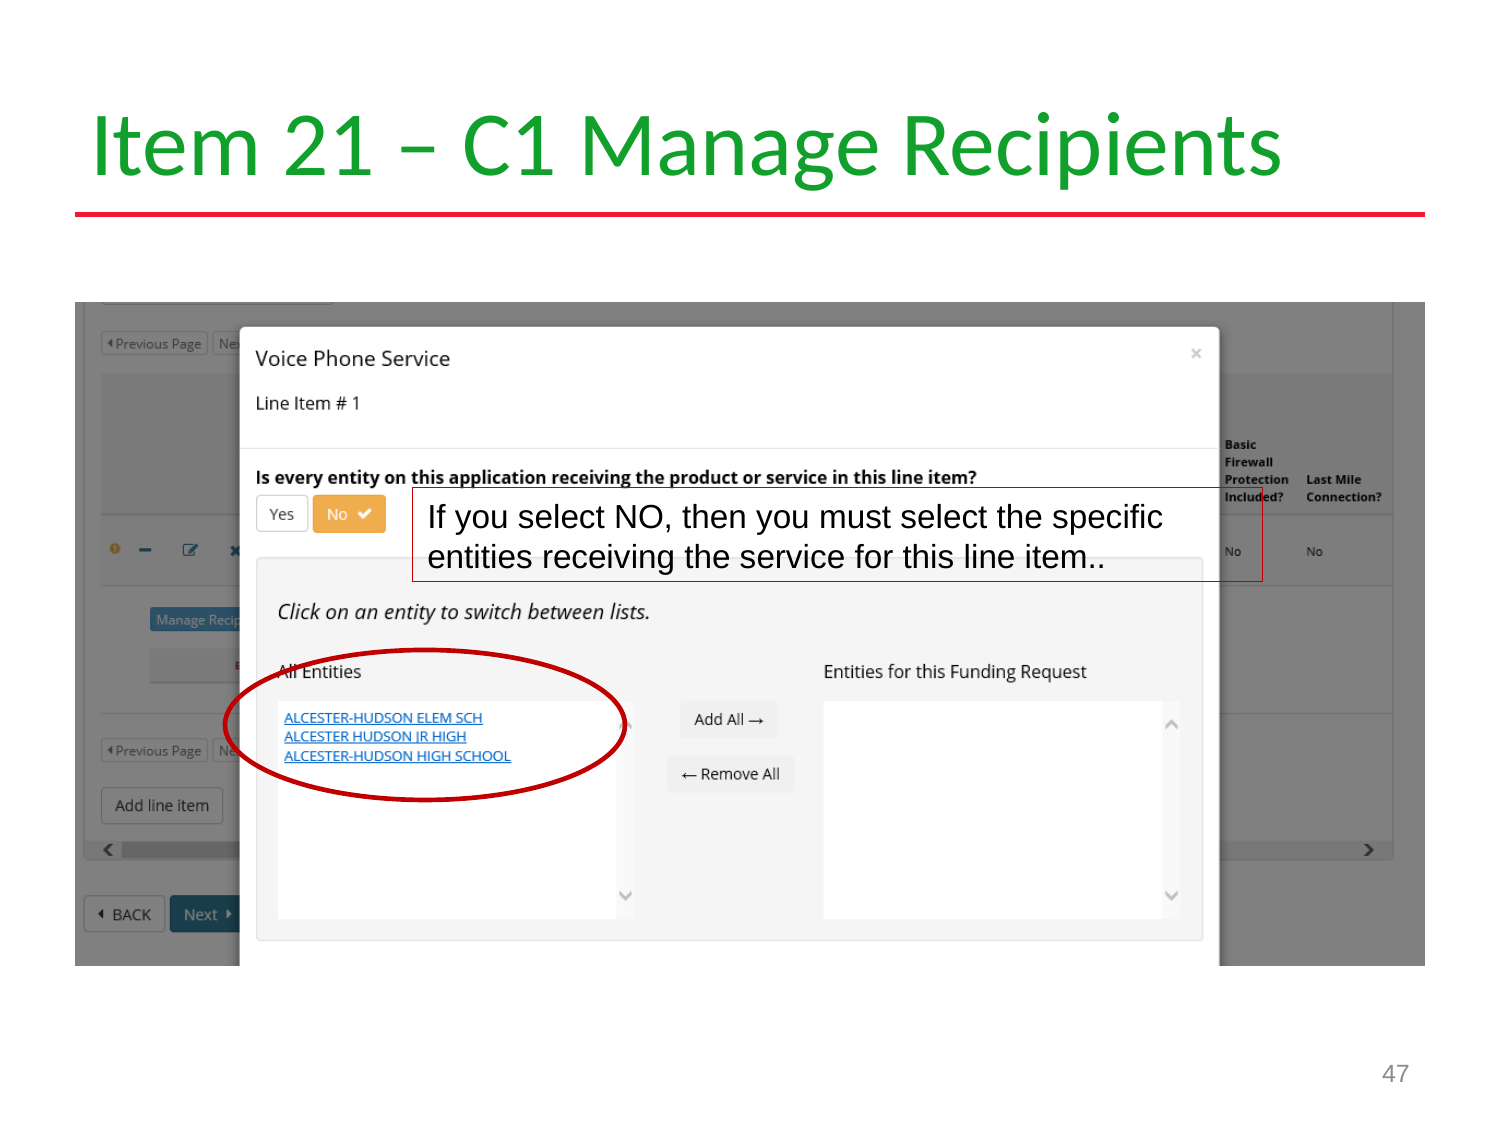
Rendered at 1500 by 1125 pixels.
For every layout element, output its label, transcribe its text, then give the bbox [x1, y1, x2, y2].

title Item 21 – C1 Manage Recipients [75, 45, 1425, 233]
slide_number 47 [1074, 1042, 1425, 1103]
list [74, 301, 1426, 966]
